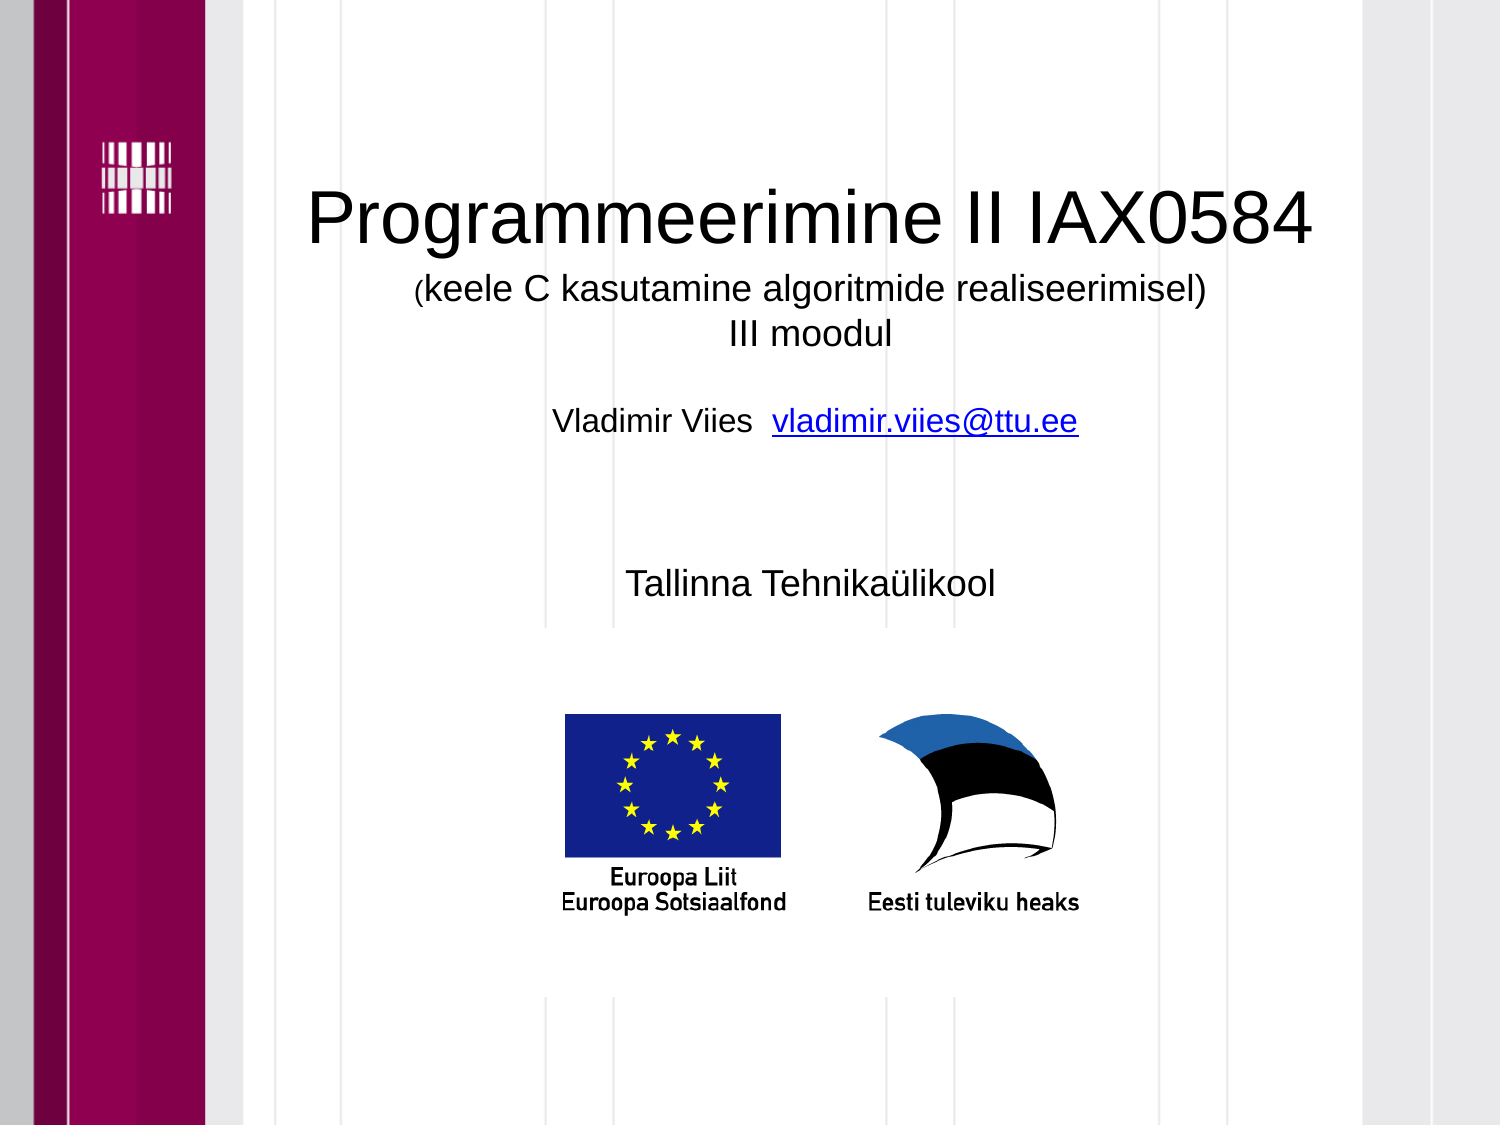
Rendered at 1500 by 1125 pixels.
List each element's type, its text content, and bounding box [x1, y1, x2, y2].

picture [0, 0, 1500, 1125]
text_box Programmeerimine II IAX0584 (keele C kasutamine algoritmide realiseerimisel) III moodul Vladimir Viies vladimir.viies@ttu.ee Tallinna Tehnikaülikool [277, 160, 1344, 657]
